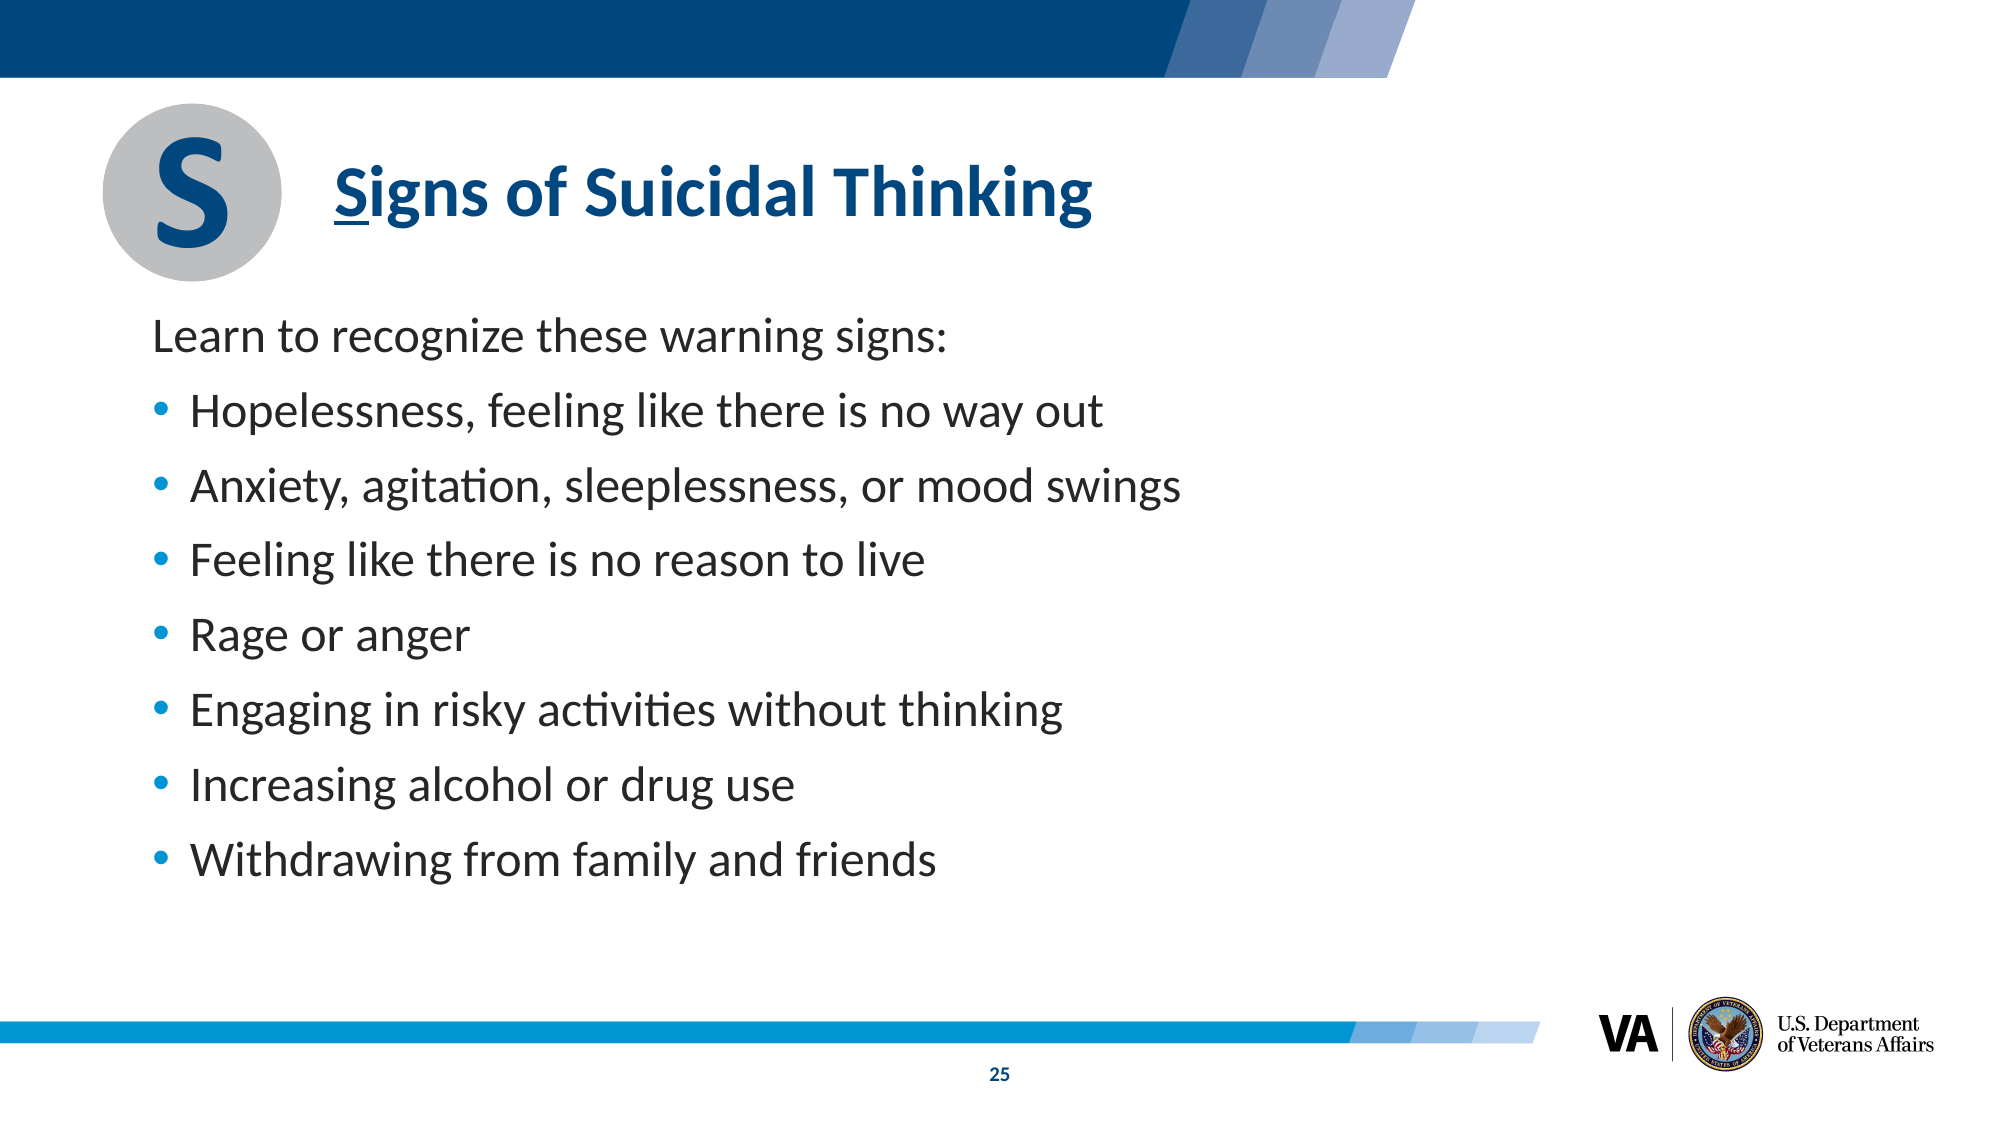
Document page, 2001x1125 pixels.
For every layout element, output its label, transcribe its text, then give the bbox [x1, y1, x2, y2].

title Signs of Suicidal Thinking [319, 106, 1713, 279]
slide_number 25 [774, 1042, 1225, 1103]
list Learn to recognize these warning signs: Hopelessness, feeling like there is no way out Anxiety, agitation, sleeplessness, or mood swings Feeling like there is no reason to live Rage or anger Engaging in risky activities without thinking Increasing alcohol or drug use Withdrawing from family and friends [137, 301, 1863, 947]
picture [0, 0, 2001, 1125]
